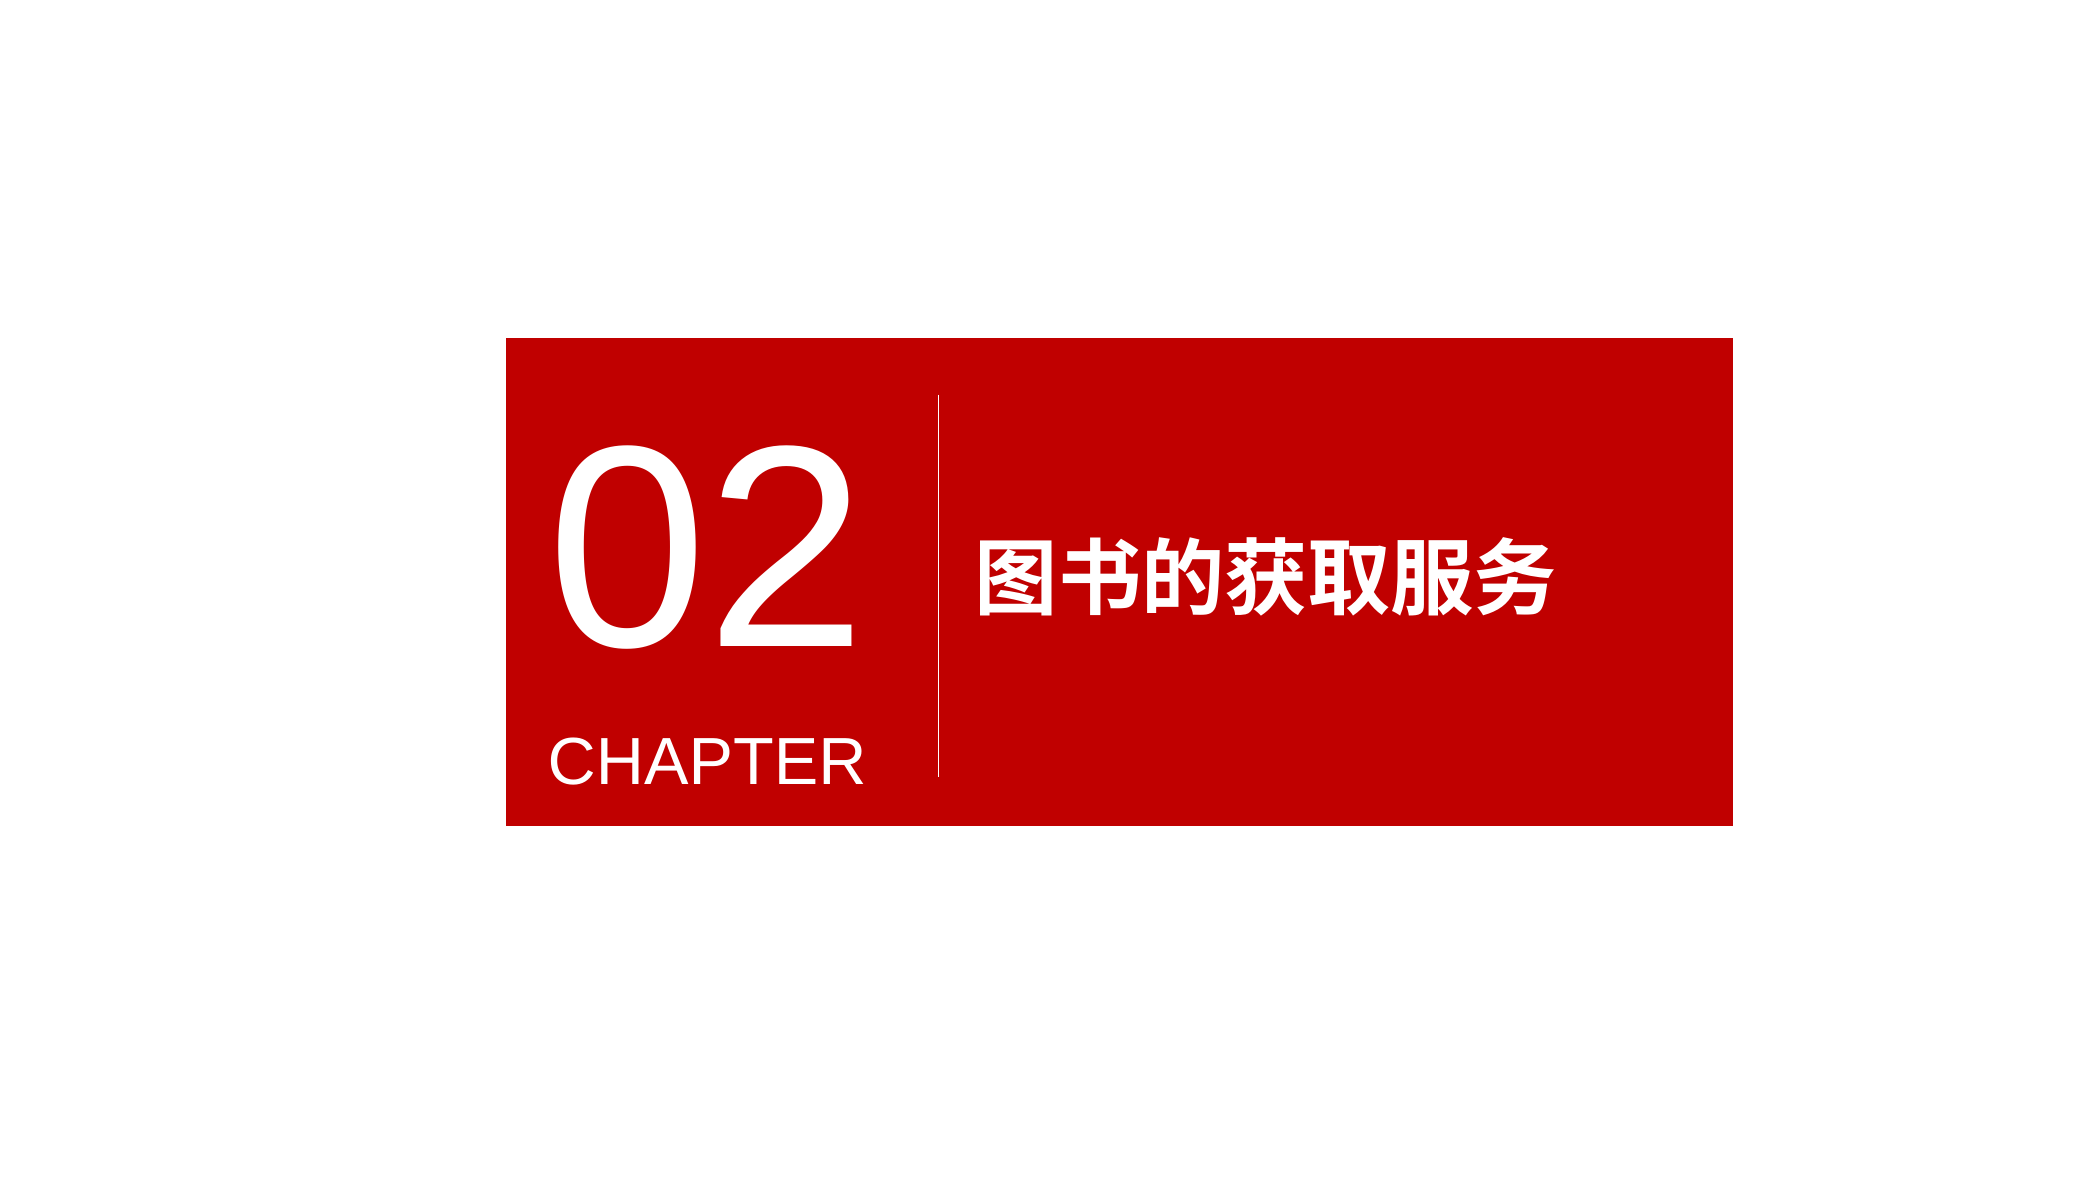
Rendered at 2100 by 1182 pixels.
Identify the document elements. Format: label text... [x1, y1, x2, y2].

text_box [504, 336, 1735, 828]
text_box 图书的获取服务 [974, 525, 1652, 626]
text_box 02 chapter [512, 359, 903, 798]
